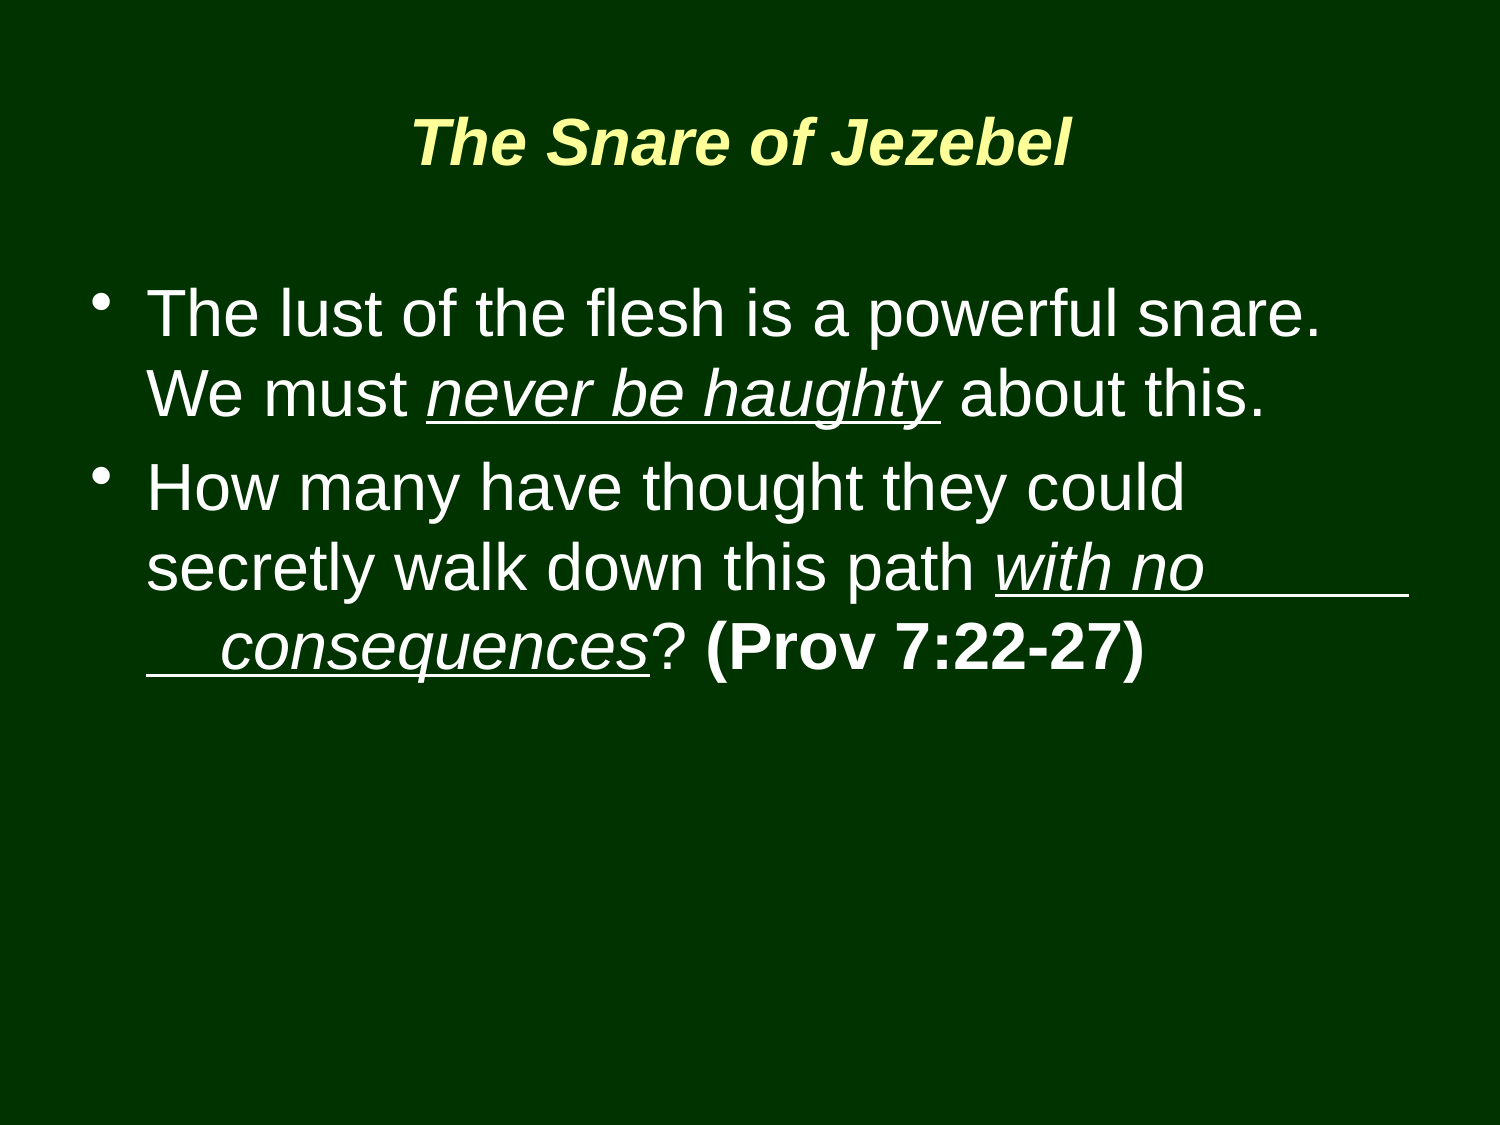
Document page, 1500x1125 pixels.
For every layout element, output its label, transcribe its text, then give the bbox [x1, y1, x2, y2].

title The Snare of Jezebel [75, 45, 1425, 233]
list The lust of the flesh is a powerful snare. We must never be haughty about this. How many have thought they could secretly walk down this path with no consequences? (Prov 7:22-27) [75, 262, 1425, 1005]
